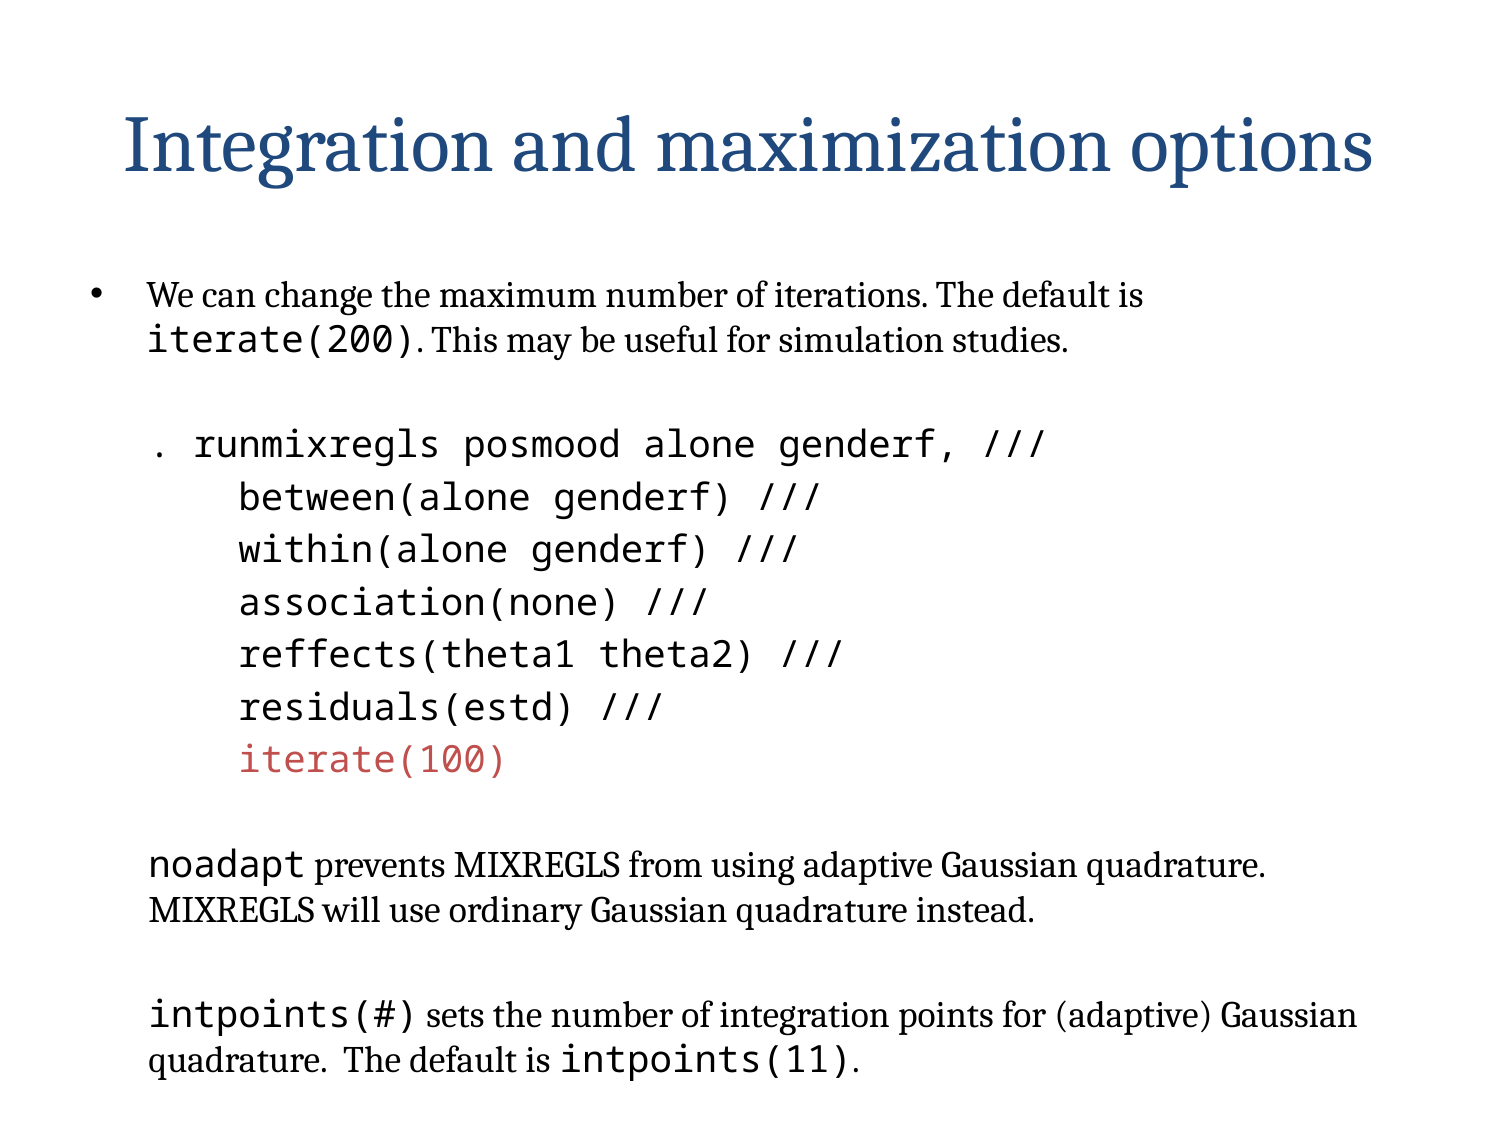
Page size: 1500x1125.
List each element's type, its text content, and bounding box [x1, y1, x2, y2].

title Integration and maximization options [75, 45, 1425, 233]
list We can change the maximum number of iterations. The default is iterate(200). This may be useful for simulation studies. . runmixregls posmood alone genderf, /// between(alone genderf) /// within(alone genderf) /// association(none) /// reffects(theta1 theta2) /// residuals(estd) /// iterate(100) noadapt prevents MIXREGLS from using adaptive Gaussian quadrature. MIXREGLS will use ordinary Gaussian quadrature instead. intpoints(#) sets the number of integration points for (adaptive) Gaussian quadrature. The default is intpoints(11). [75, 262, 1425, 1125]
